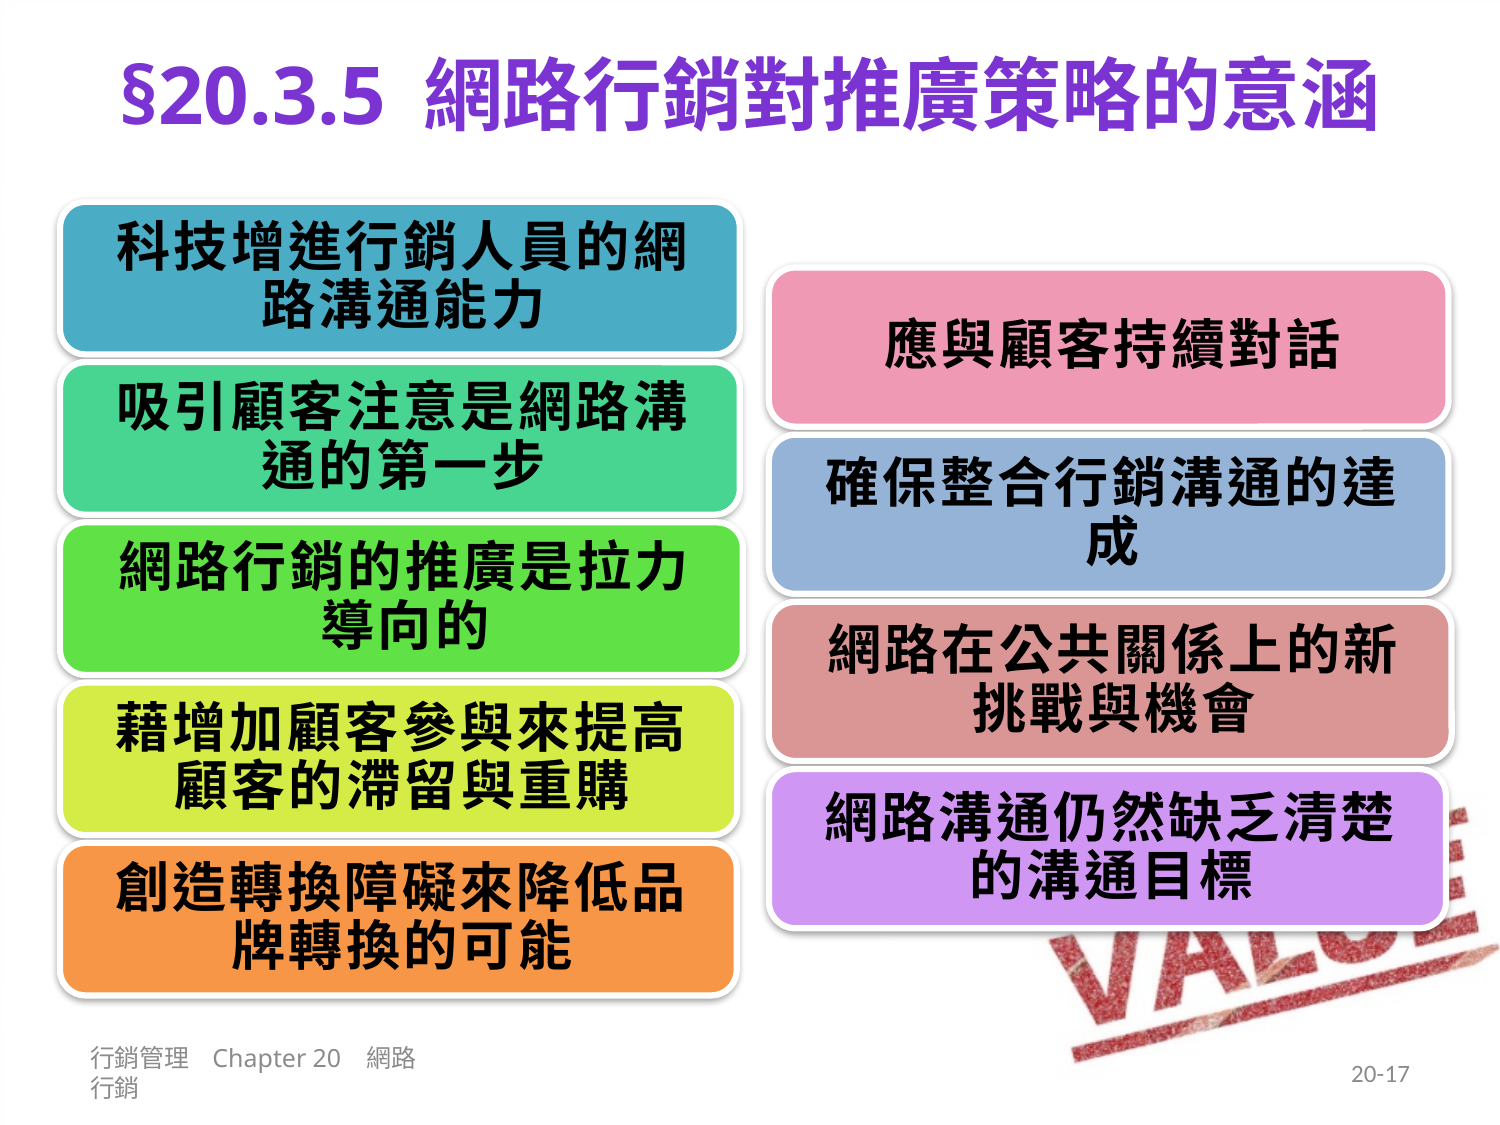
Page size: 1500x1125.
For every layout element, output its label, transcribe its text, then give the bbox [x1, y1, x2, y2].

title §20.3.5 網路行銷對推廣策略的意涵 [75, 0, 1425, 185]
slide_number 行銷管理 Chapter 20 網路行銷 [75, 1042, 443, 1103]
slide_number 20-17 [1074, 1042, 1425, 1103]
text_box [41, 201, 763, 996]
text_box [749, 266, 1471, 929]
picture [0, 0, 1500, 1125]
